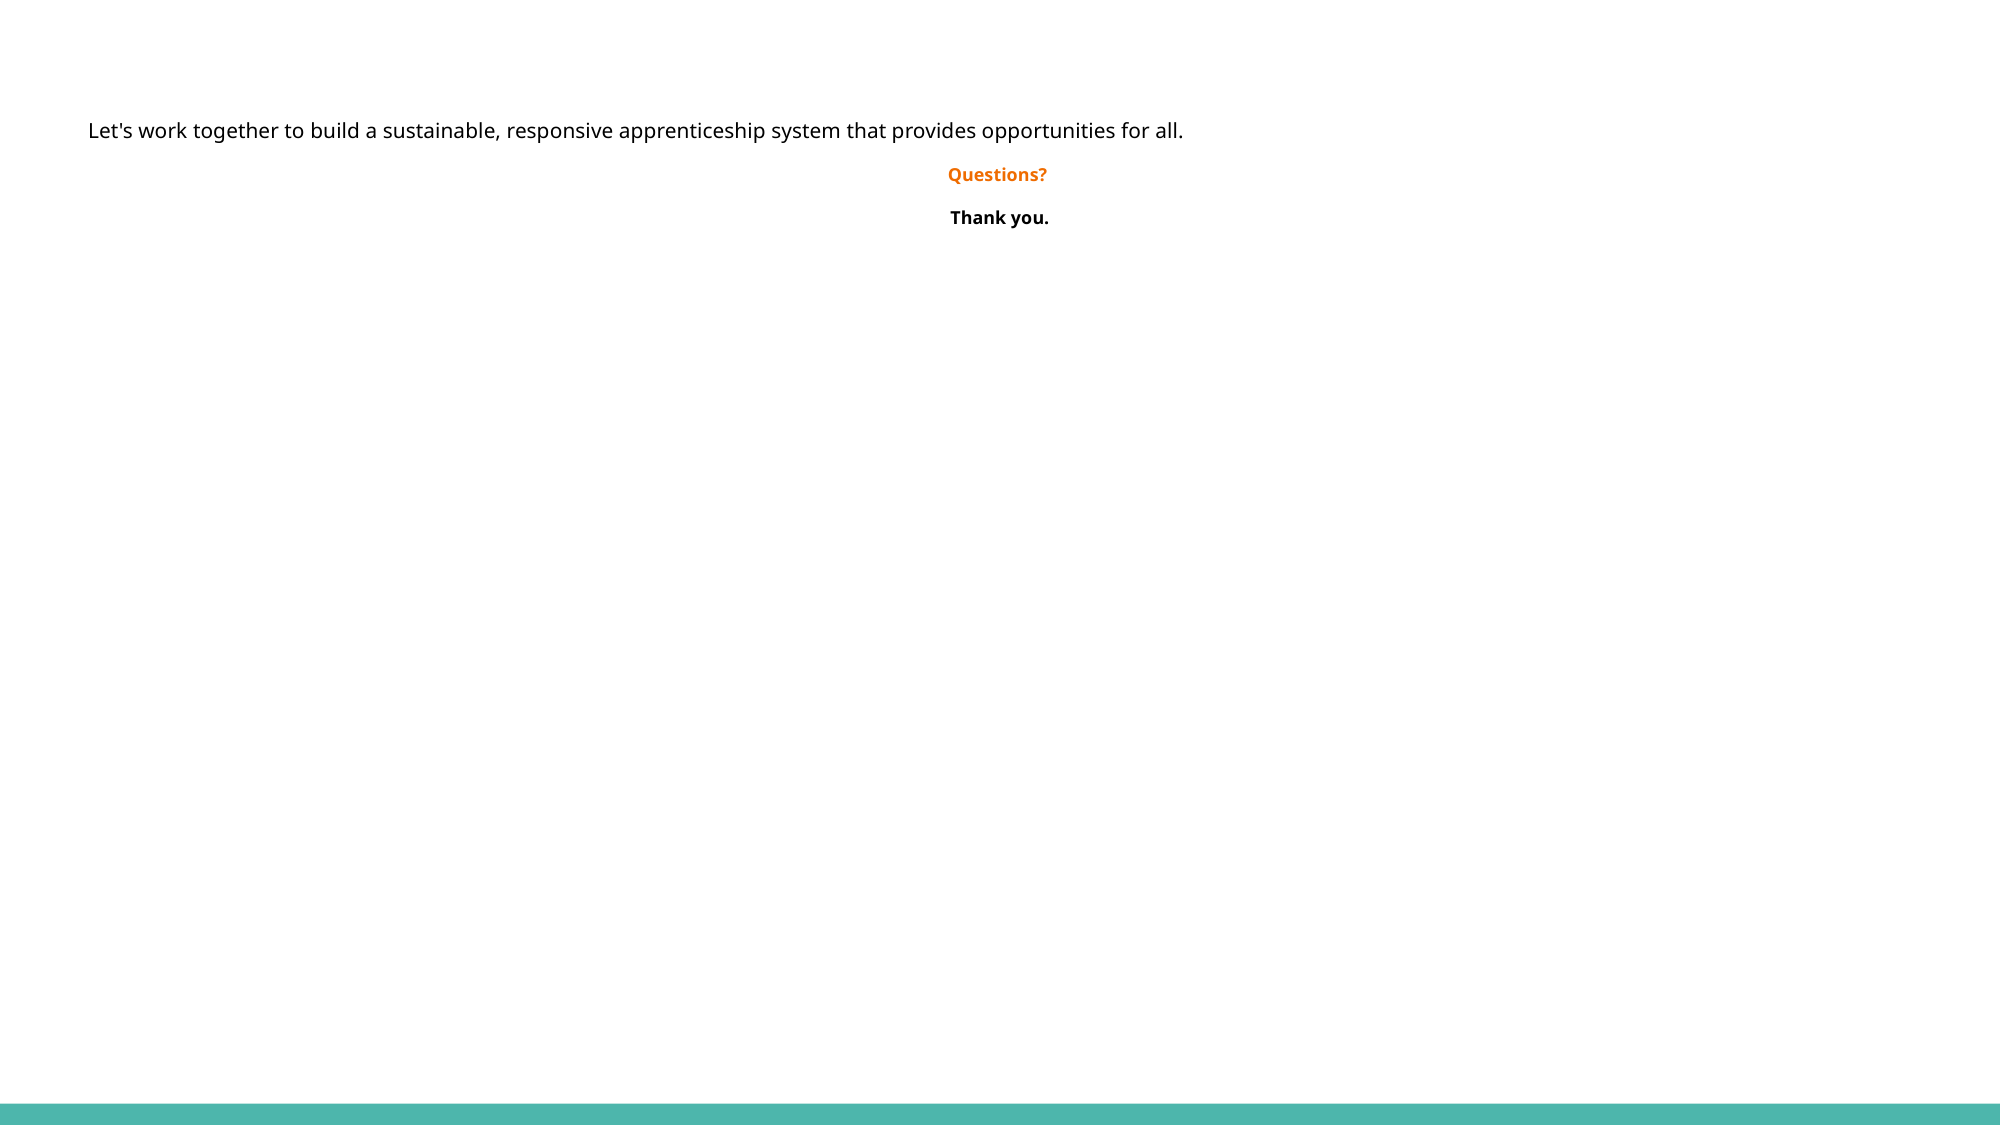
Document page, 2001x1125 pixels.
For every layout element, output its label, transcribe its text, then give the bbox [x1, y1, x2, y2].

title Let's work together to build a sustainable, responsive apprenticeship system that provides opportunities for all. Questions? Thank you. [68, 97, 1932, 252]
